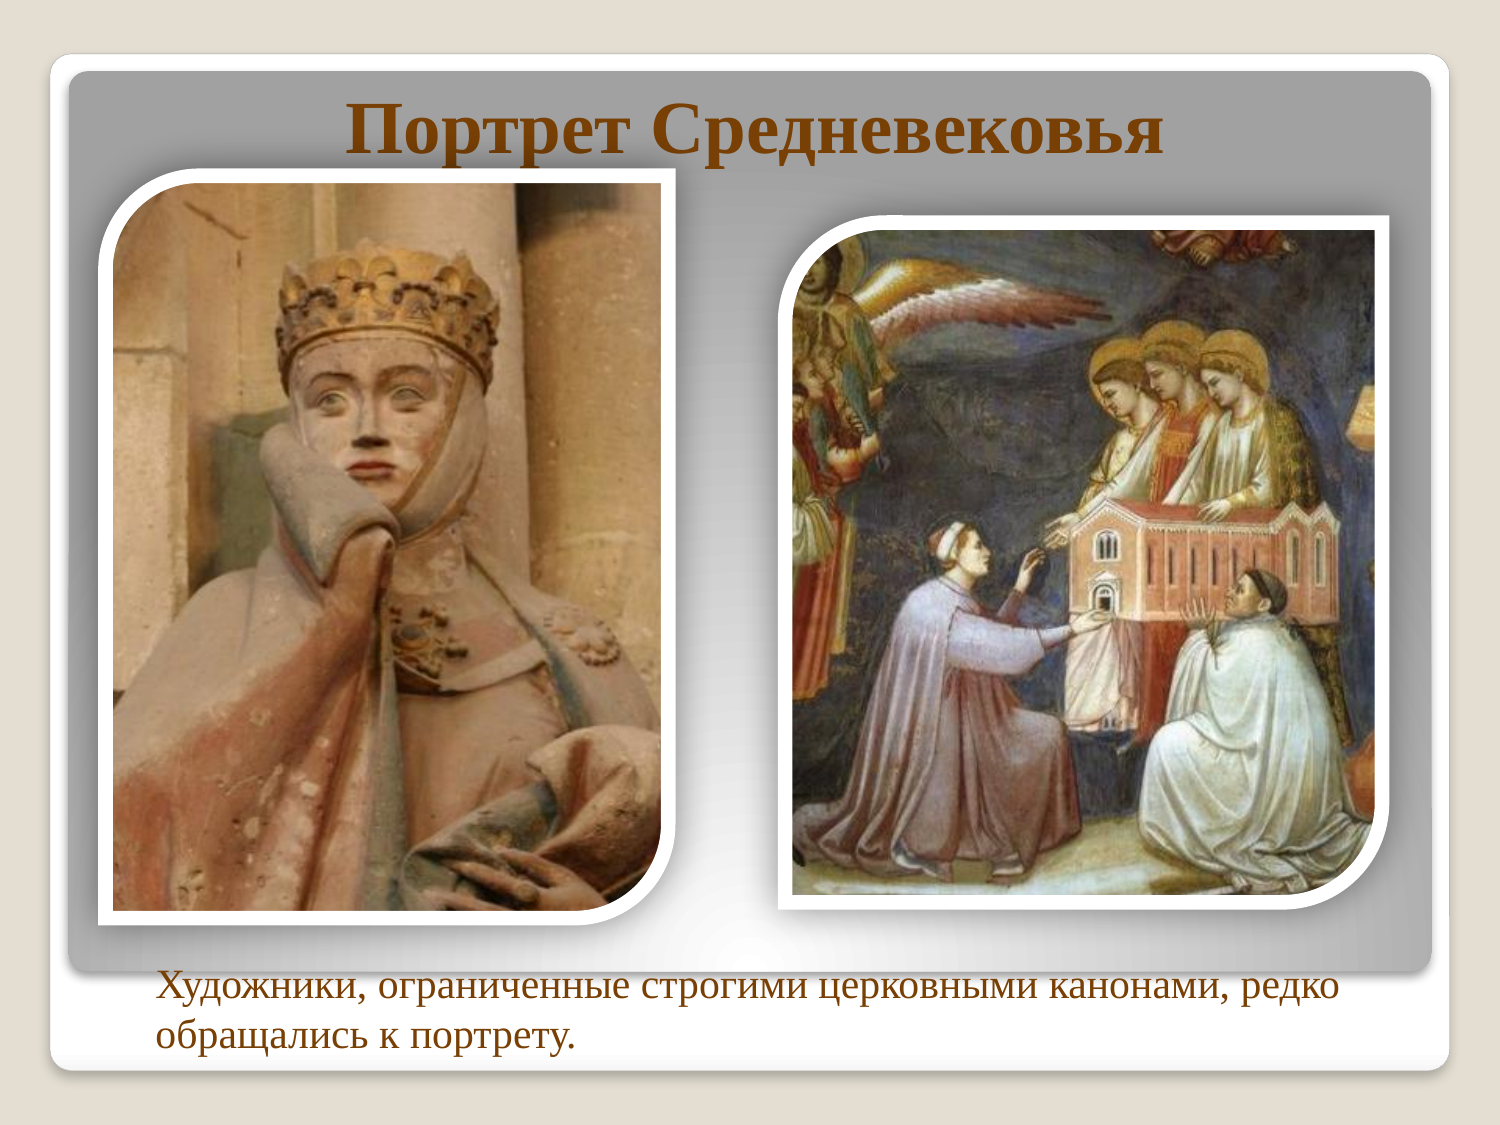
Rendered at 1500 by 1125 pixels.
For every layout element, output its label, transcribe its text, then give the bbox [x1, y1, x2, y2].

title Портрет Средневековья [105, 45, 1425, 176]
text_box Художники, ограниченные строгими церковными канонами, редко обращались к портрету. [140, 949, 1477, 1064]
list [105, 175, 669, 919]
picture [784, 222, 1383, 903]
